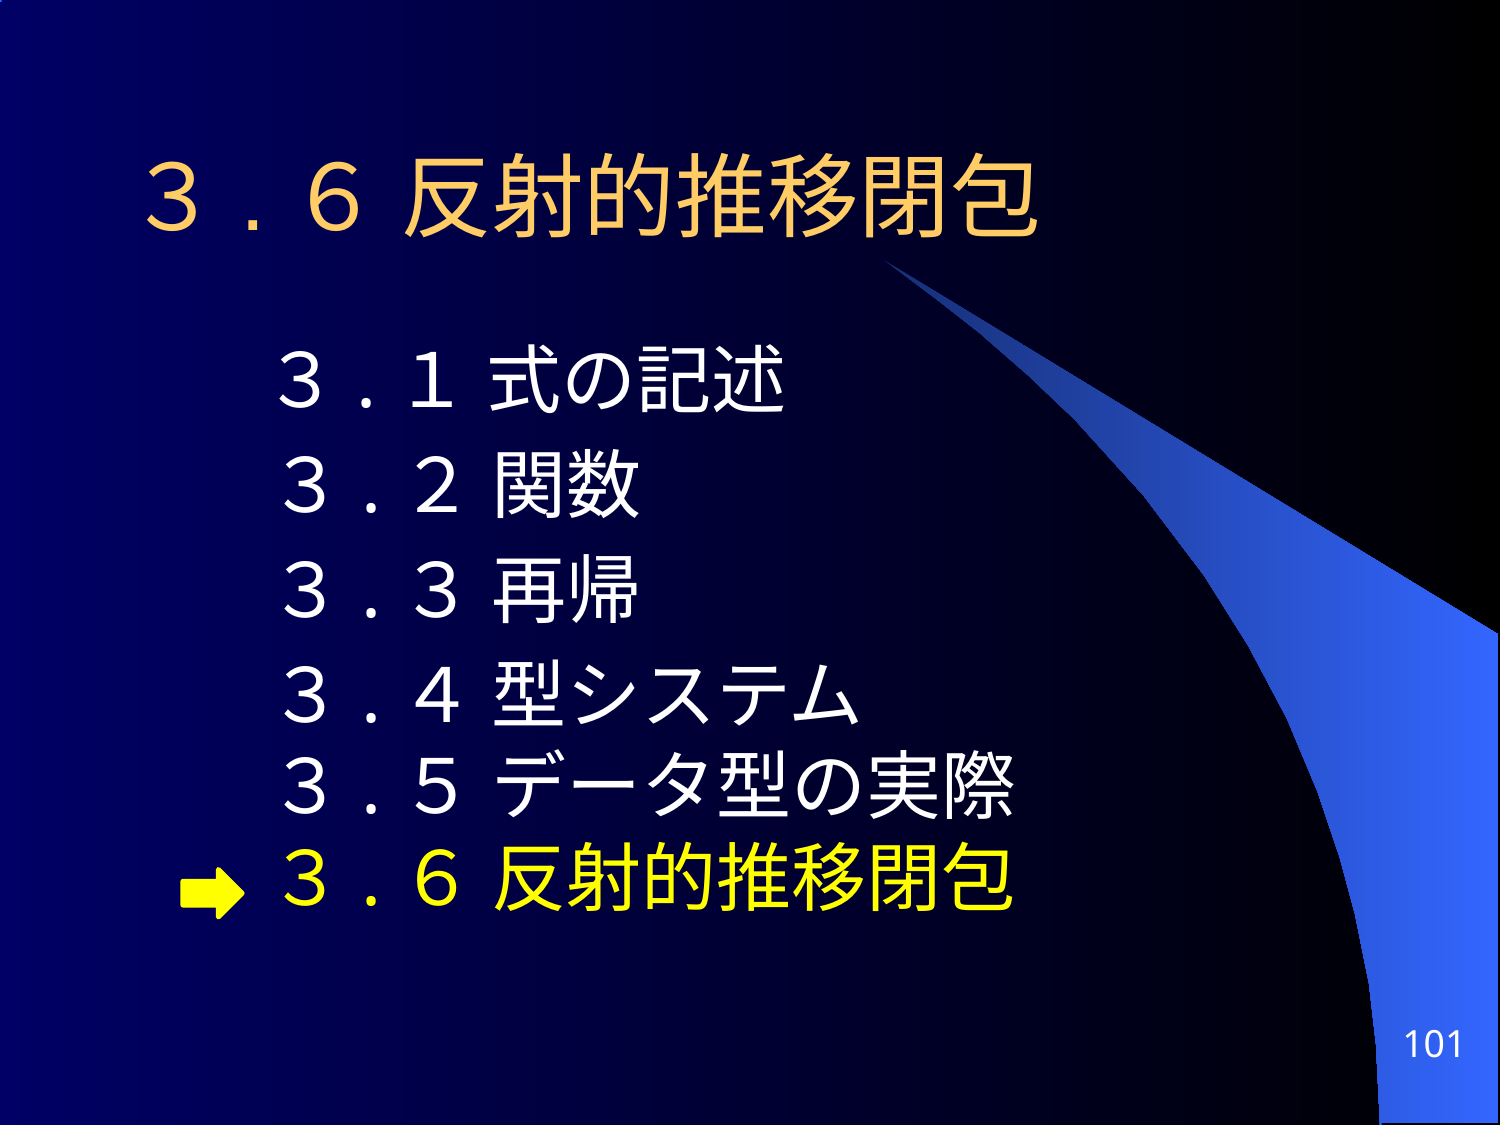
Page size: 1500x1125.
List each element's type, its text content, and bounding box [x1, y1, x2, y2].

list ３.１ 式の記述 ３.２ 関数 ３.３ 再帰 ３.４ 型システム ３.５ データ型の実際 ３.６ 反射的推移閉包 [111, 324, 1388, 965]
text_box 101 [1328, 1008, 1482, 1071]
title ３.６ 反射的推移閉包 [111, 99, 1438, 288]
text_box [182, 869, 243, 917]
